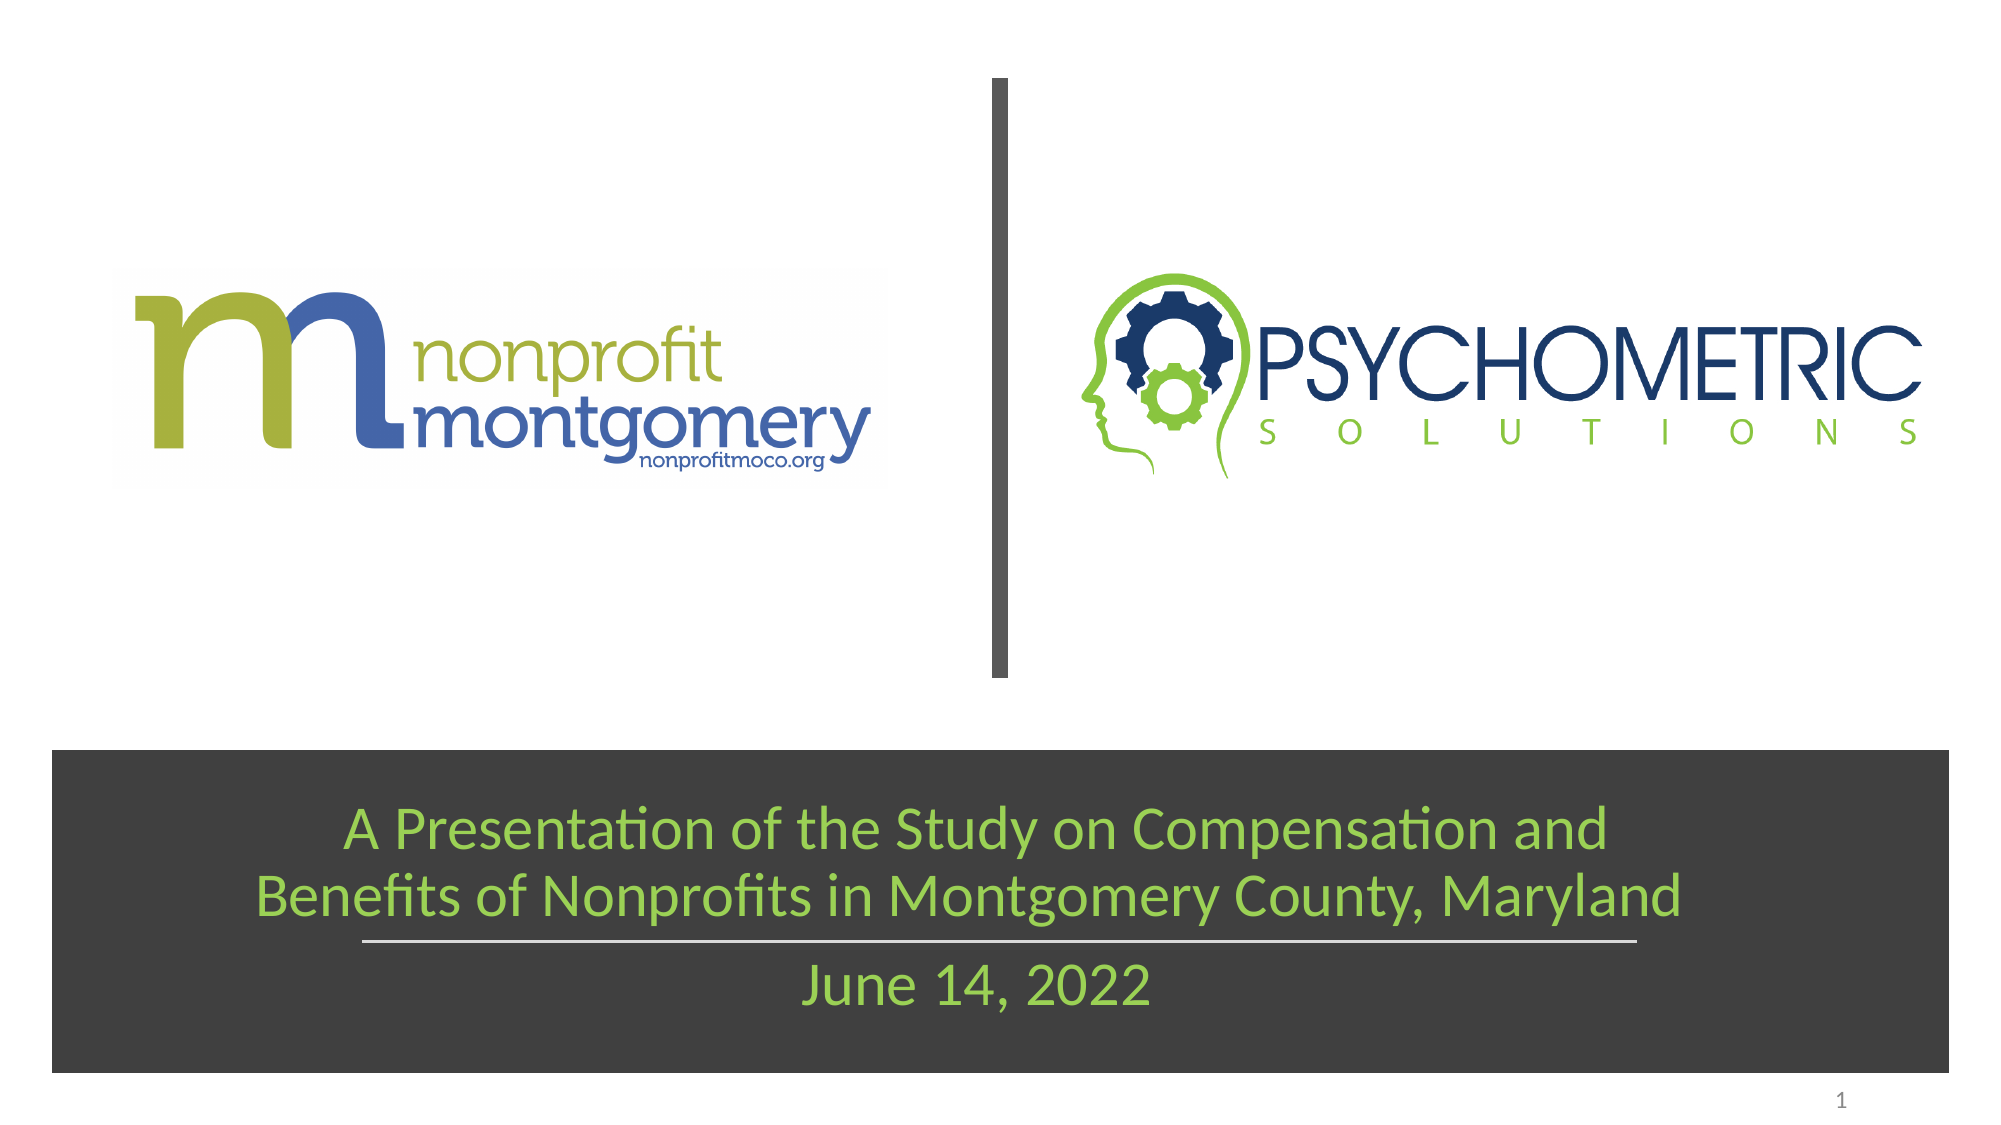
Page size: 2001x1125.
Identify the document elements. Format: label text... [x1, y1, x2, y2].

subtitle A Presentation of the Study on Compensation and Benefits of Nonprofits in Montgomery County, Maryland June 14, 2022 [227, 787, 1728, 1075]
picture [111, 268, 888, 489]
slide_number 1 [1412, 1069, 1863, 1125]
picture [1052, 251, 1948, 505]
text_box [61, 759, 1939, 1064]
